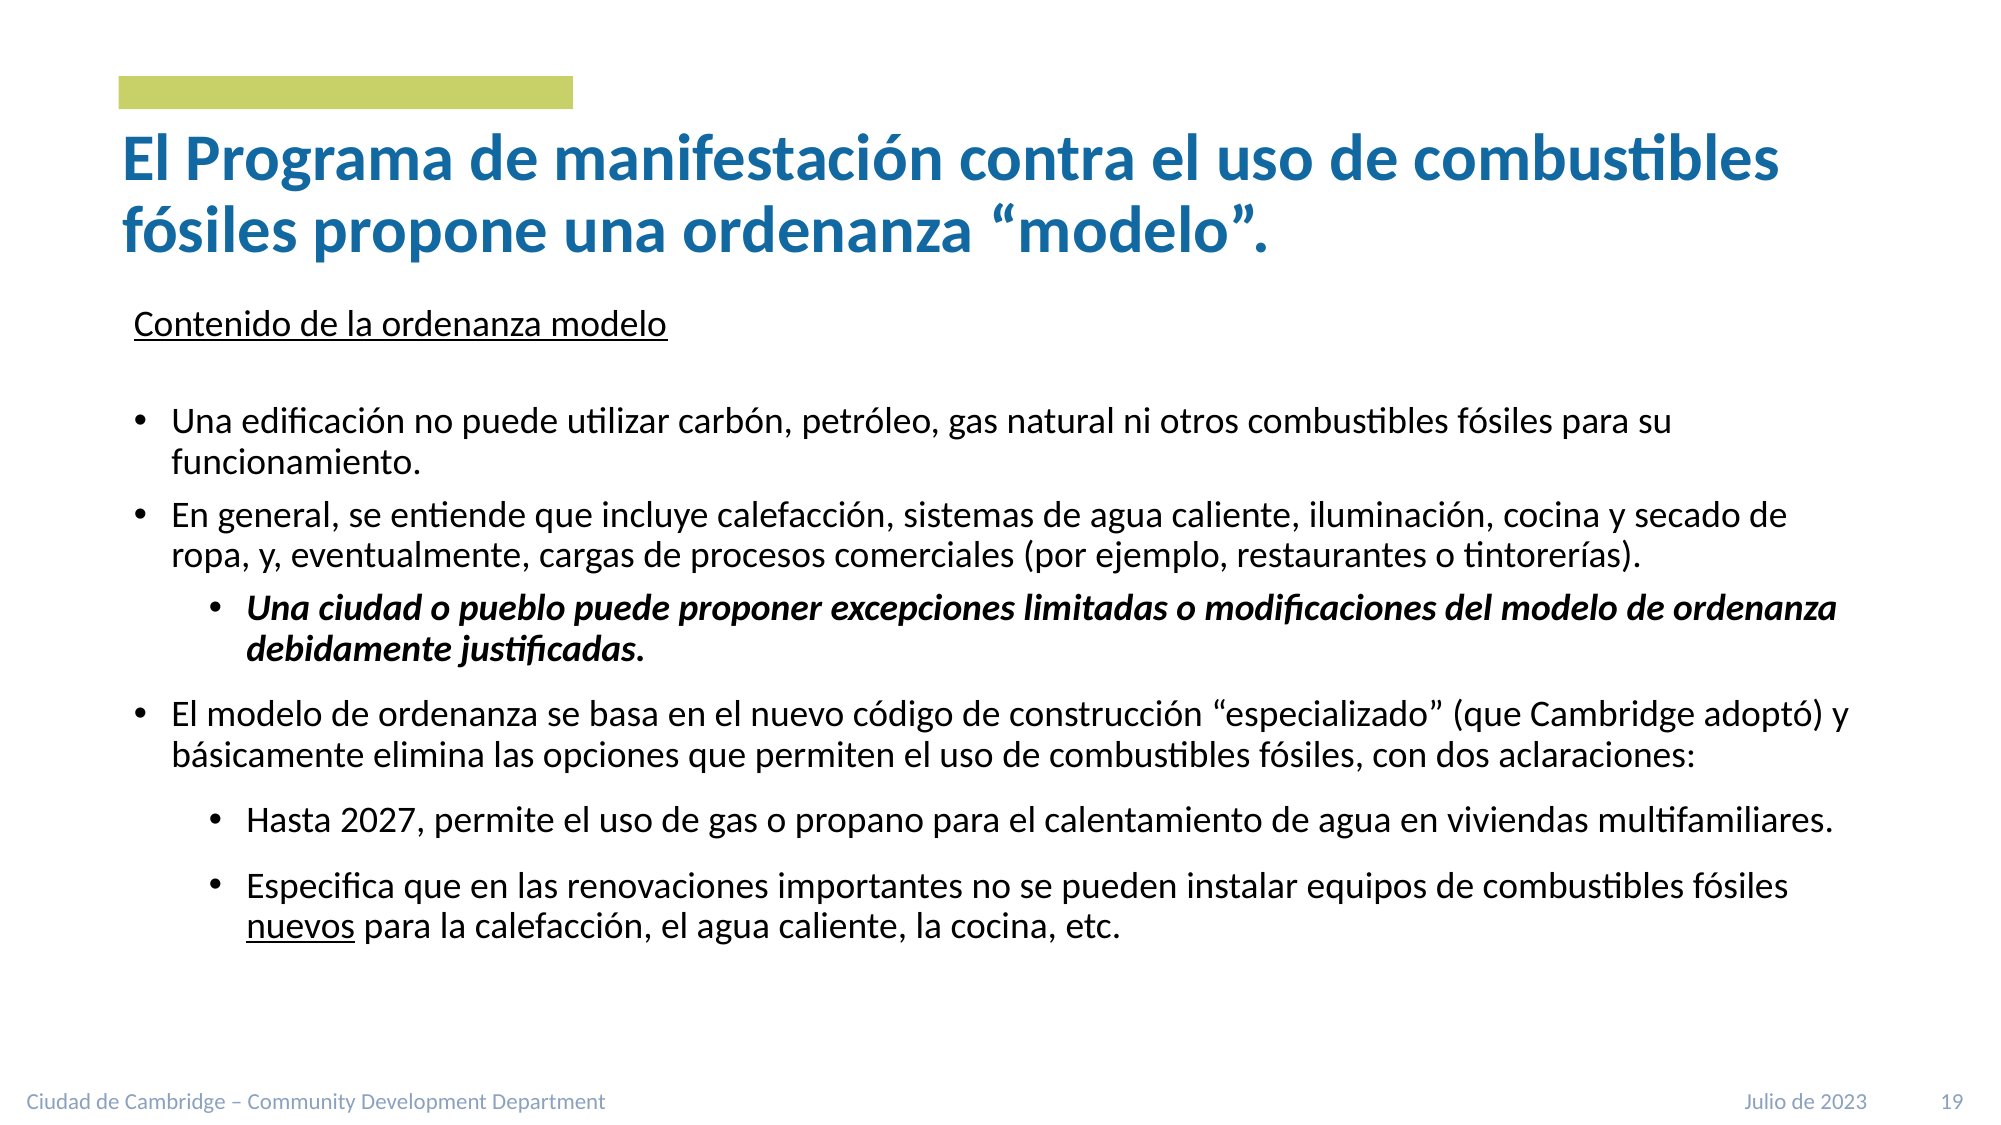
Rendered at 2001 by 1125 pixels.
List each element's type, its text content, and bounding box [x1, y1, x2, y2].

slide_number Julio de 2023 19 [1529, 1078, 1980, 1122]
text_box [118, 75, 574, 110]
list Contenido de la ordenanza modelo Una edificación no puede utilizar carbón, petróleo, gas natural ni otros combustibles fósiles para su funcionamiento. En general, se entiende que incluye calefacción, sistemas de agua caliente, iluminación, cocina y secado de ropa, y, eventualmente, cargas de procesos comerciales (por ejemplo, restaurantes o tintorerías). Una ciudad o pueblo puede proponer excepciones limitadas o modificaciones del modelo de ordenanza debidamente justificadas. El modelo de ordenanza se basa en el nuevo código de construcción “especializado” (que Cambridge adoptó) y básicamente elimina las opciones que permiten el uso de combustibles fósiles, con dos aclaraciones: Hasta 2027, permite el uso de gas o propano para el calentamiento de agua en viviendas multifamiliares. Especifica que en las renovaciones importantes no se pueden instalar equipos de combustibles fósiles nuevos para la calefacción, el agua caliente, la cocina, etc. [118, 296, 1882, 1009]
footer Ciudad de Cambridge – Community Development Department [11, 1078, 687, 1122]
title El Programa de manifestación contra el uso de combustibles fósiles propone una ordenanza “modelo”. [107, 109, 1833, 282]
